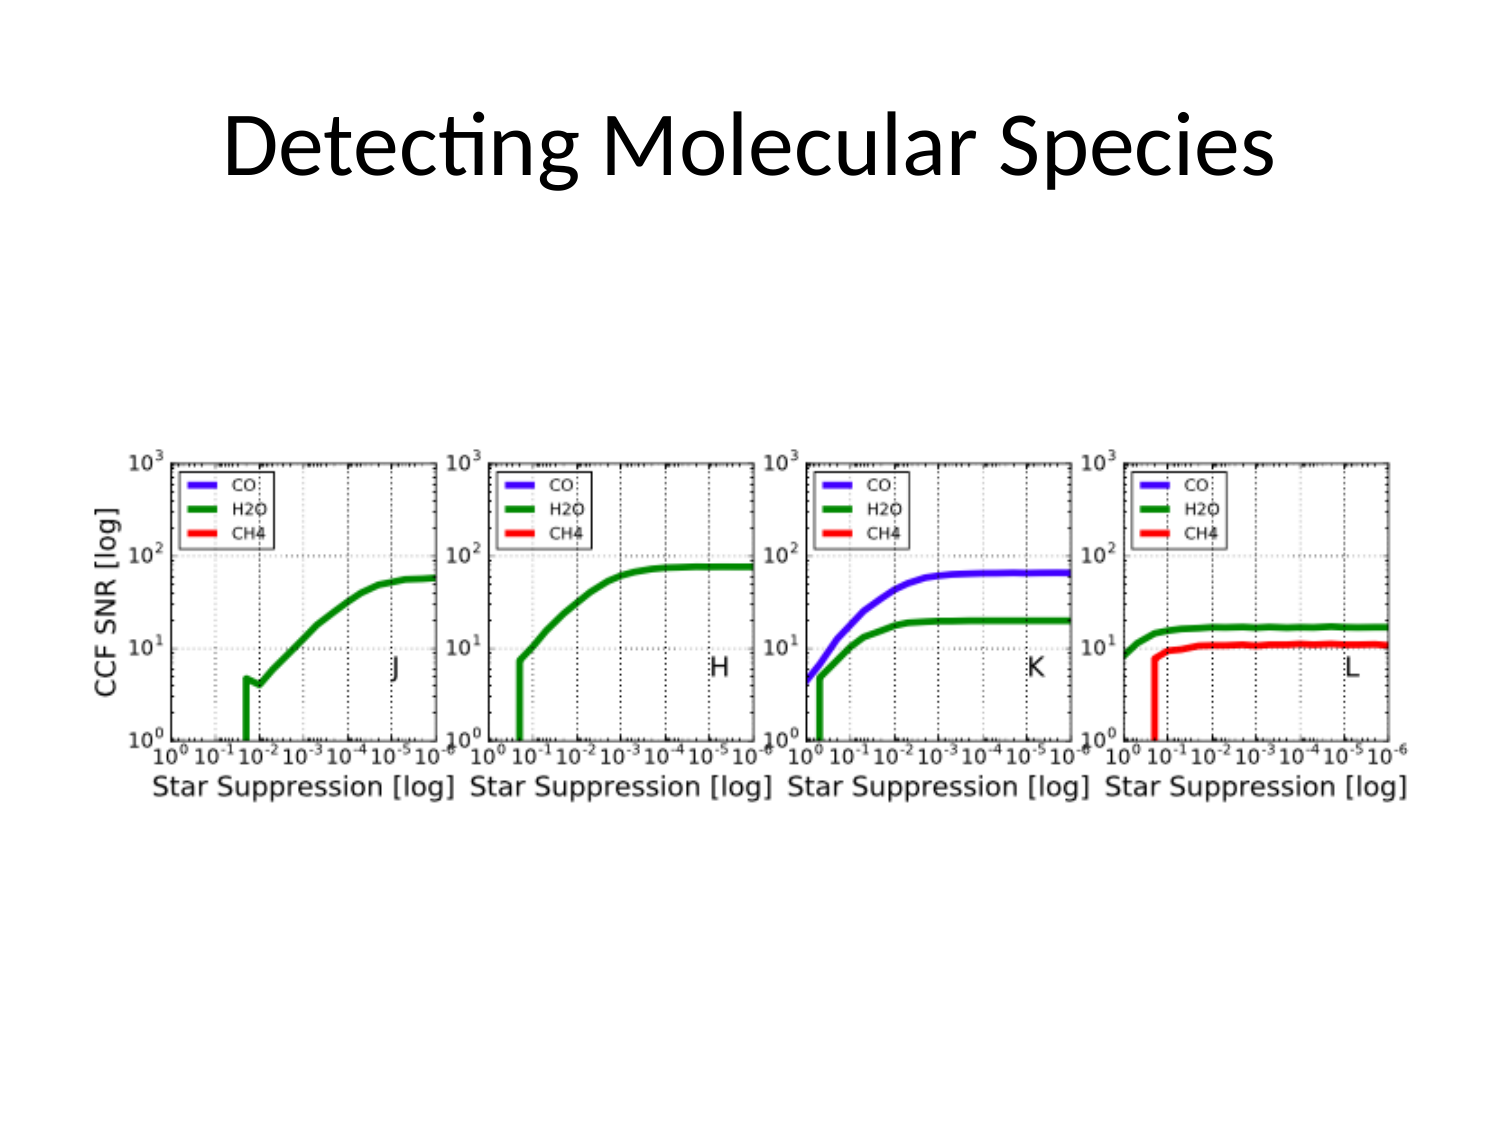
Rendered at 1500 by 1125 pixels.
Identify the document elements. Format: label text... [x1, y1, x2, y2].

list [74, 262, 1426, 1006]
title Detecting Molecular Species [75, 45, 1425, 233]
